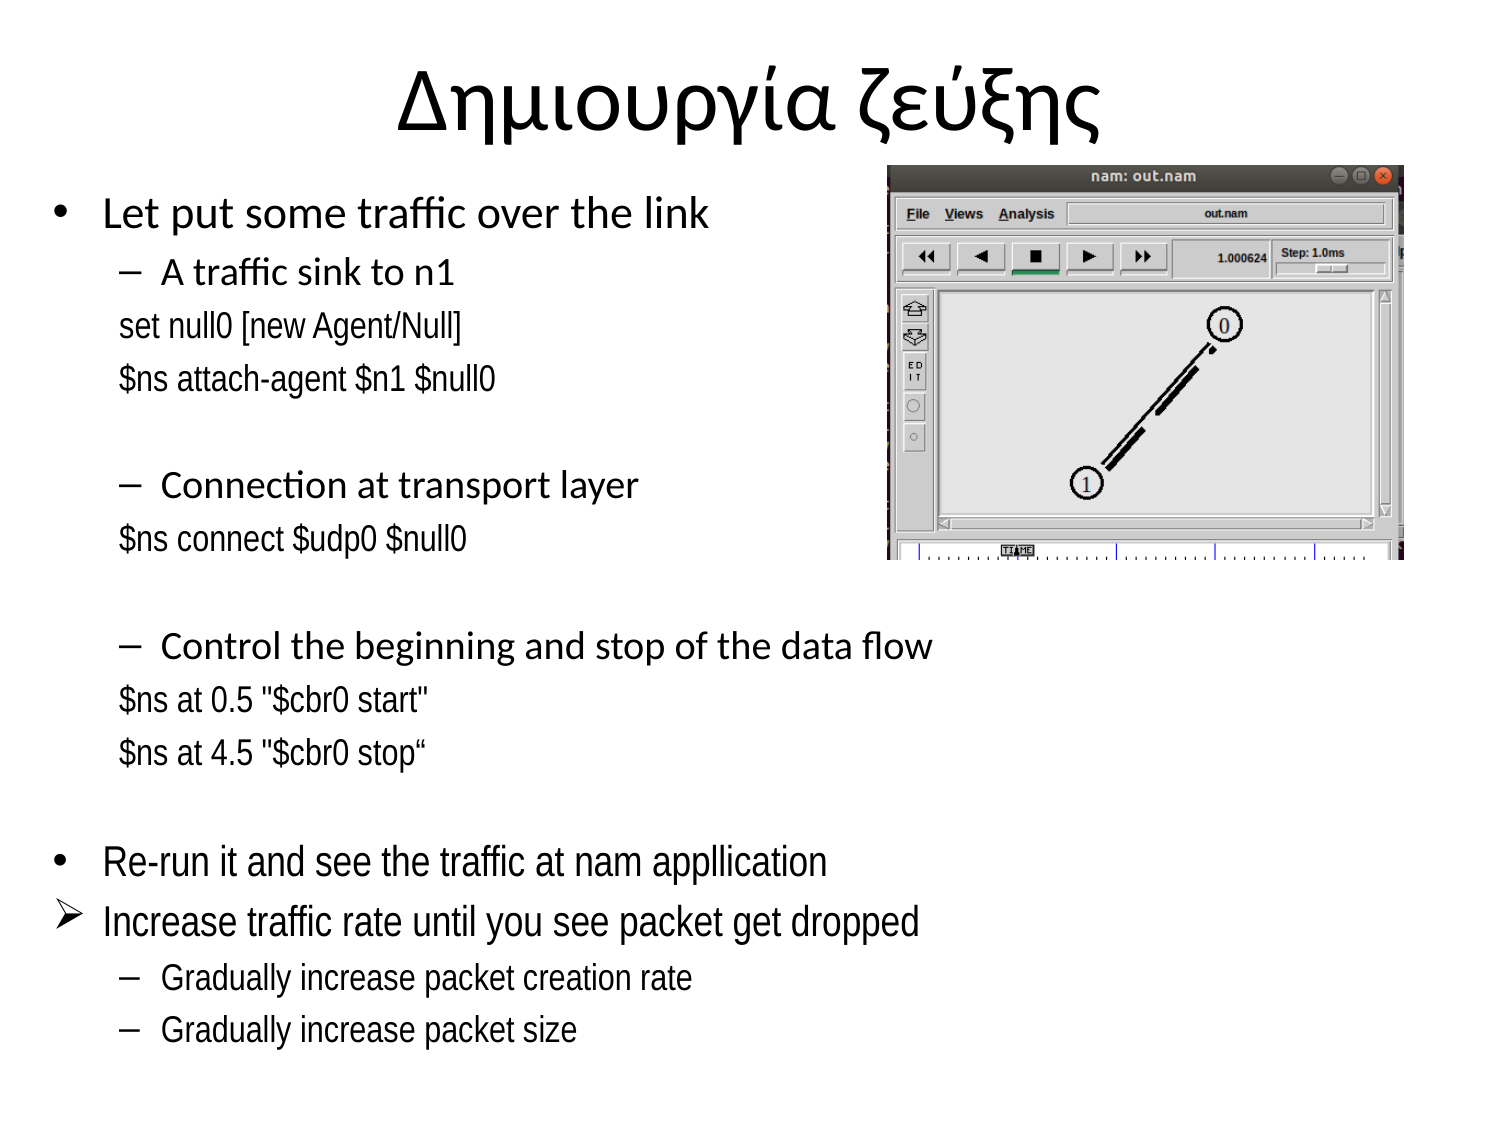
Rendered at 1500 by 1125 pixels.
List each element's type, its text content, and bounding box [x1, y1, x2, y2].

title Δημιουργία ζεύξης [75, 0, 1425, 174]
picture [887, 164, 1404, 560]
list Let put some traffic over the link A traffic sink to n1 set null0 [new Agent/Null] $ns attach-agent $n1 $null0 Connection at transport layer $ns connect $udp0 $null0 Control the beginning and stop of the data flow $ns at 0.5 "$cbr0 start" $ns at 4.5 "$cbr0 stop“ Re-run it and see the traffic at nam appllication Increase traffic rate until you see packet get dropped Gradually increase packet creation rate Gradually increase packet size [37, 174, 1463, 1063]
